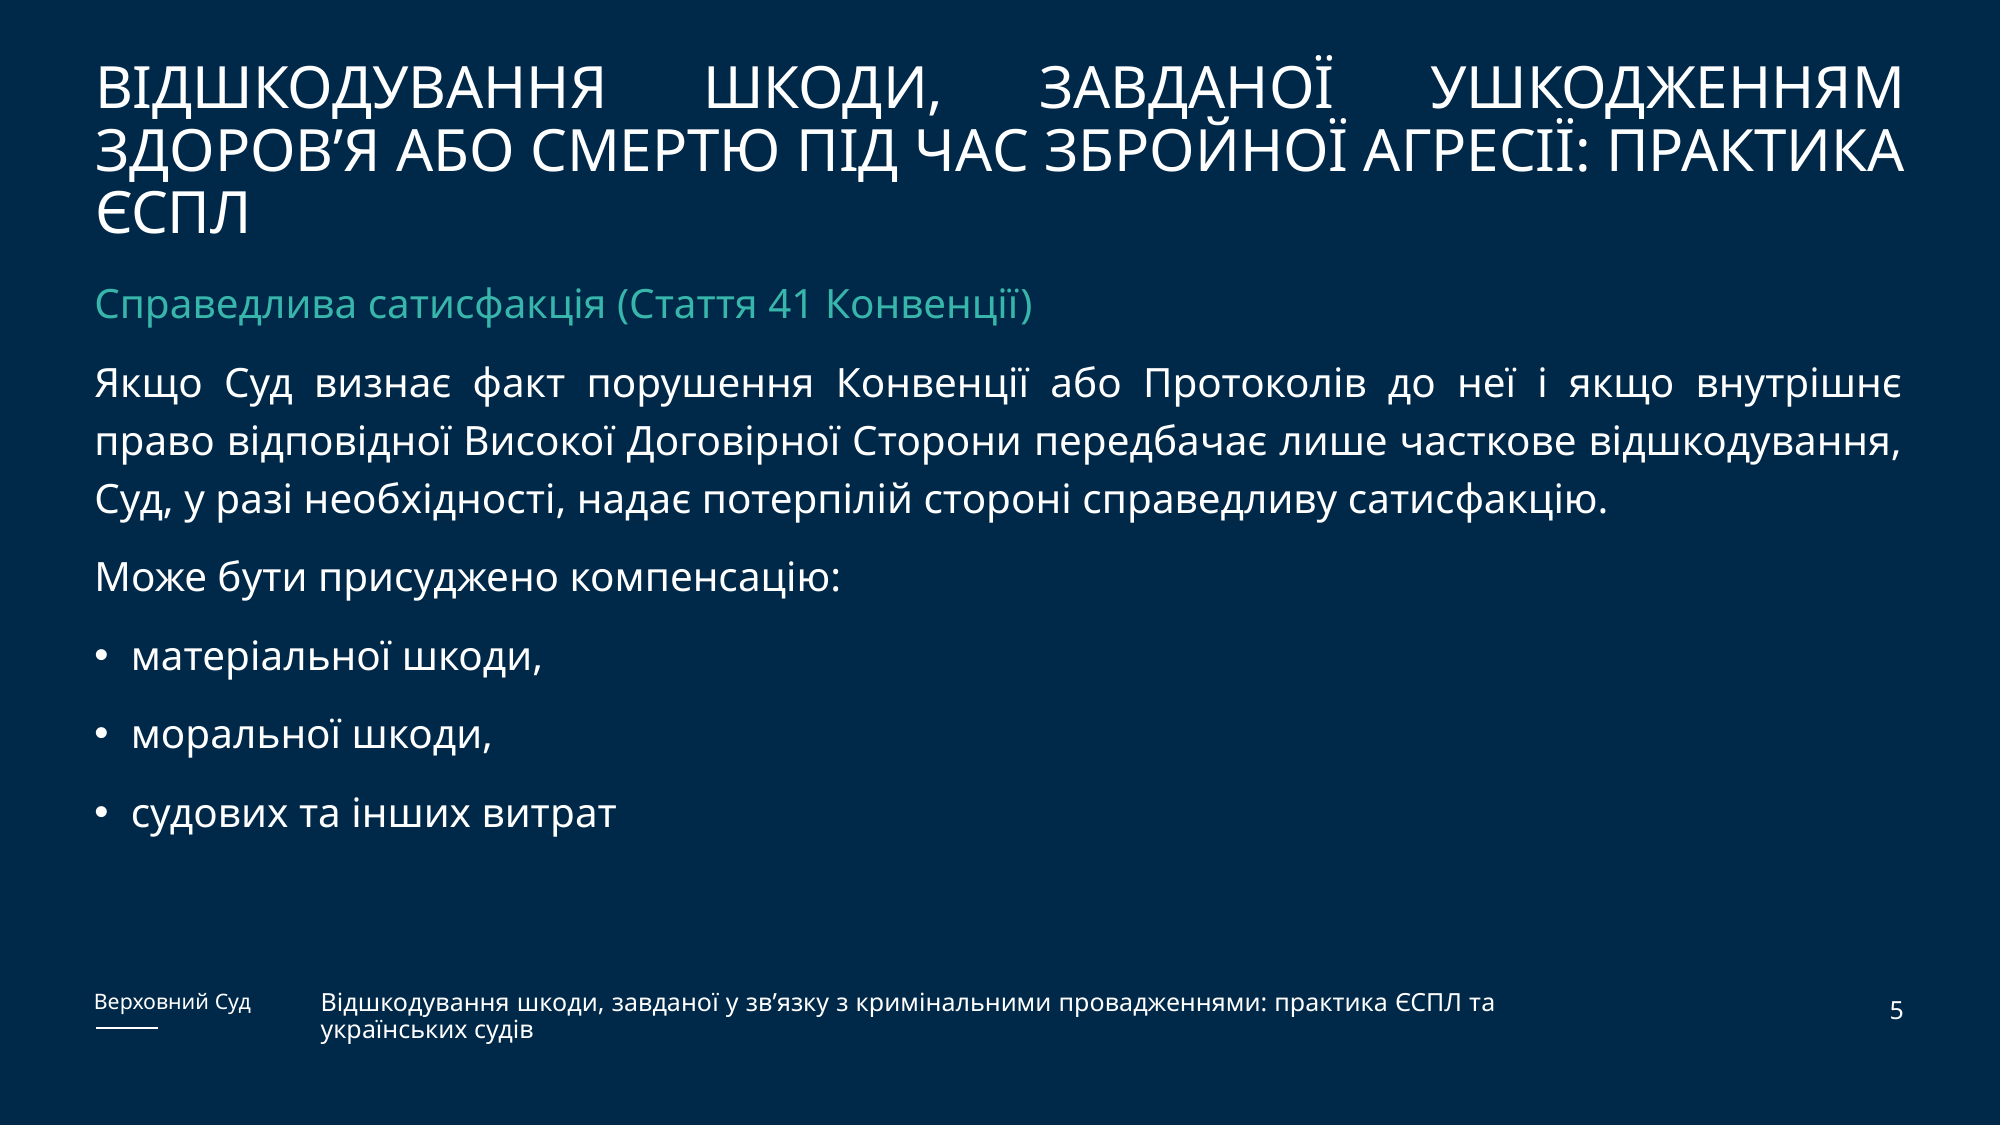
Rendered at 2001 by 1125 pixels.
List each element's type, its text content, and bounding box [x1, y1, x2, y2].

text_box Відшкодування шкоди, завданої у зв’язку з кримінальними провадженнями: практика ЄСПЛ та українських судів [305, 982, 1513, 1036]
slide_number 5 [1524, 976, 1919, 1043]
list Справедлива сатисфакція (Стаття 41 Конвенції) Якщо Суд визнає факт порушення Конвенції або Протоколів до неї і якщо внутрішнє право відповідної Високої Договірної Сторони передбачає лише часткове відшкодування, Суд, у разі необхідності, надає потерпілій стороні справедливу сатисфакцію. Може бути присуджено компенсацію: матеріальної шкоди, моральної шкоди, судових та інших витрат [79, 260, 1920, 868]
title Відшкодування шкоди, завданої ушкодженням здоров’я або смертю під час збройної агресії: практика ЄСПЛ [80, 43, 1921, 261]
text_box Верховний Суд [79, 976, 269, 1030]
